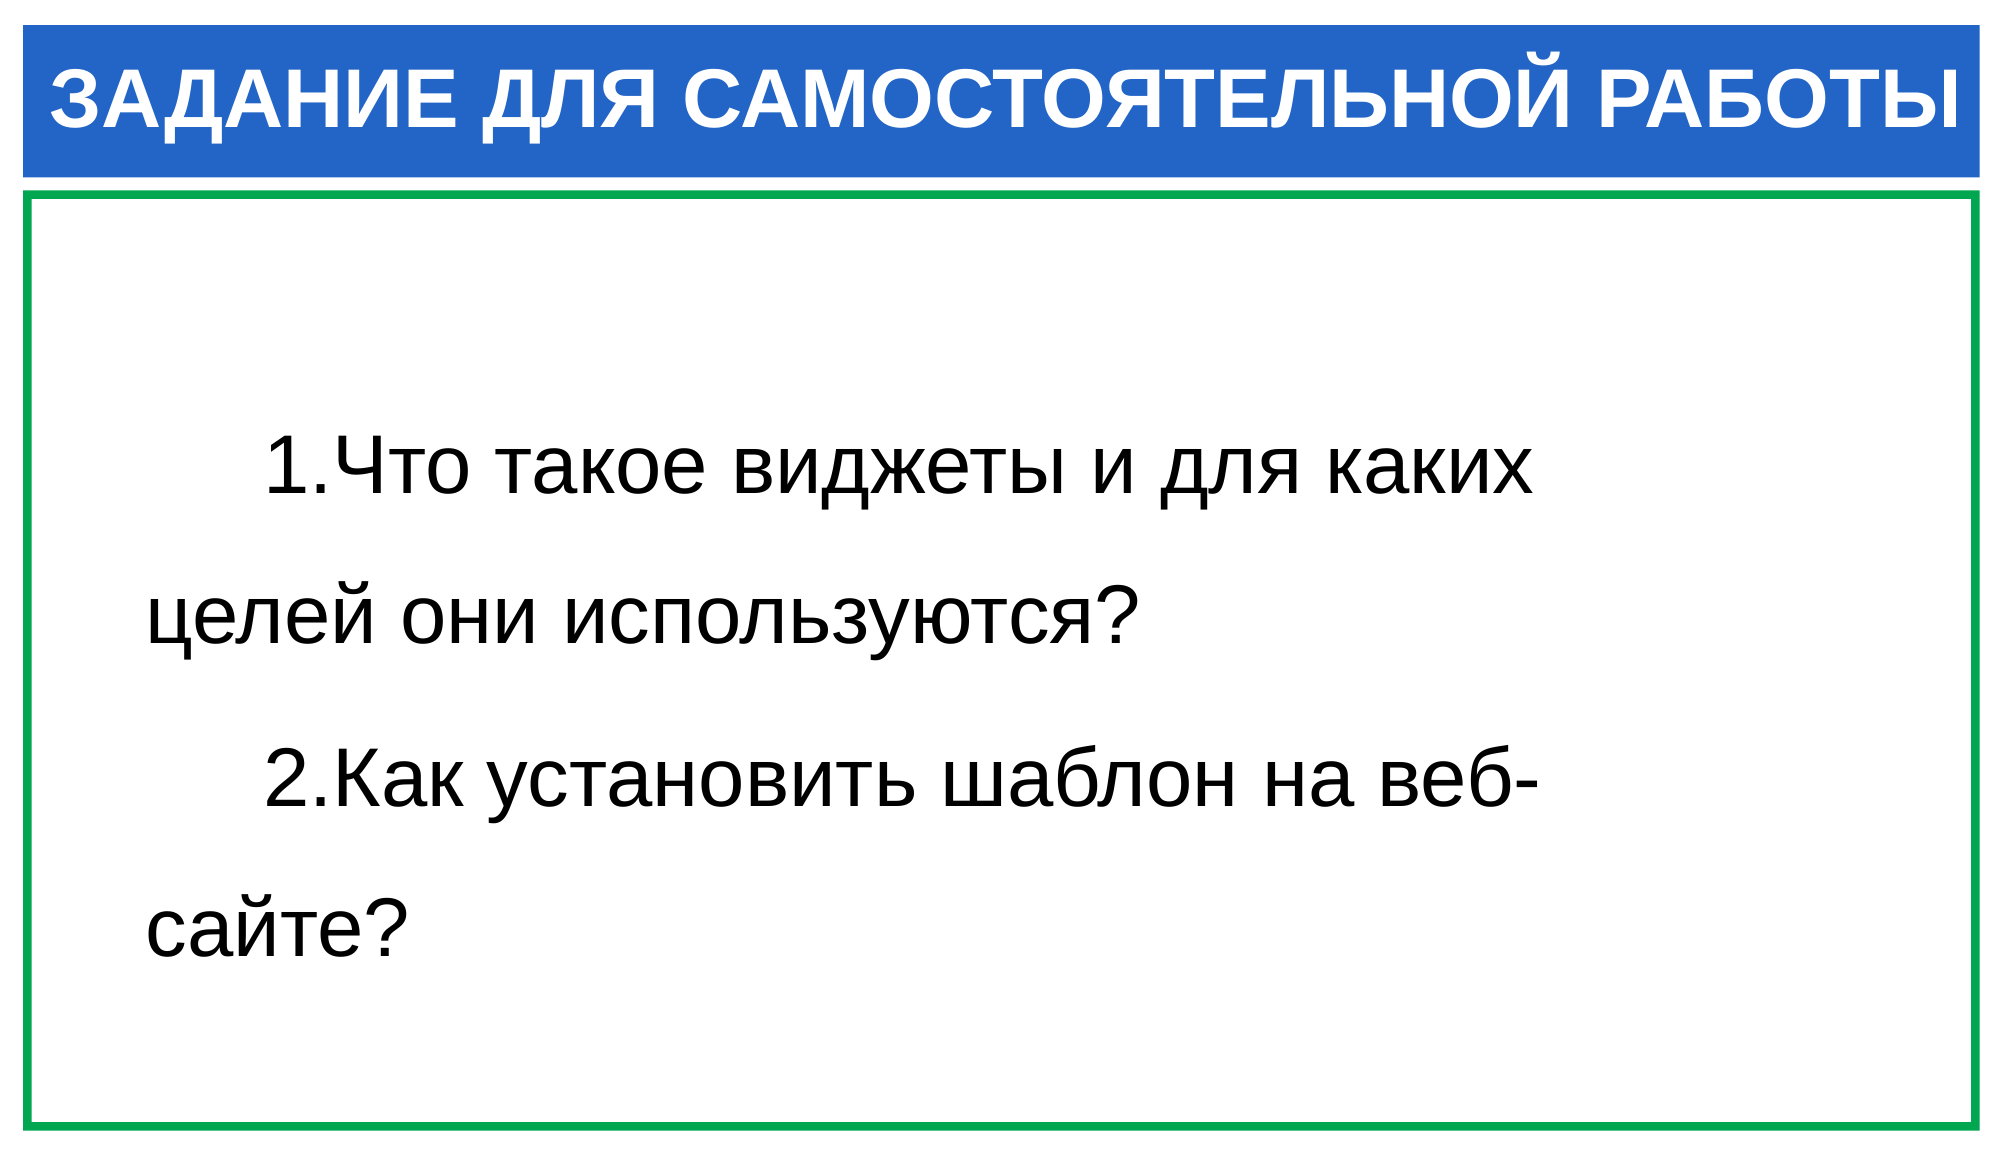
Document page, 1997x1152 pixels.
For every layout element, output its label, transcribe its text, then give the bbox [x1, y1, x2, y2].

text_box ЗАДАНИЕ ДЛЯ САМОСТОЯТЕЛЬНОЙ РАБОТЫ [0, 83, 1997, 144]
text_box Что такое виджеты и для каких целей они используются? Как установить шаблон на веб-сайте? [130, 353, 1772, 981]
